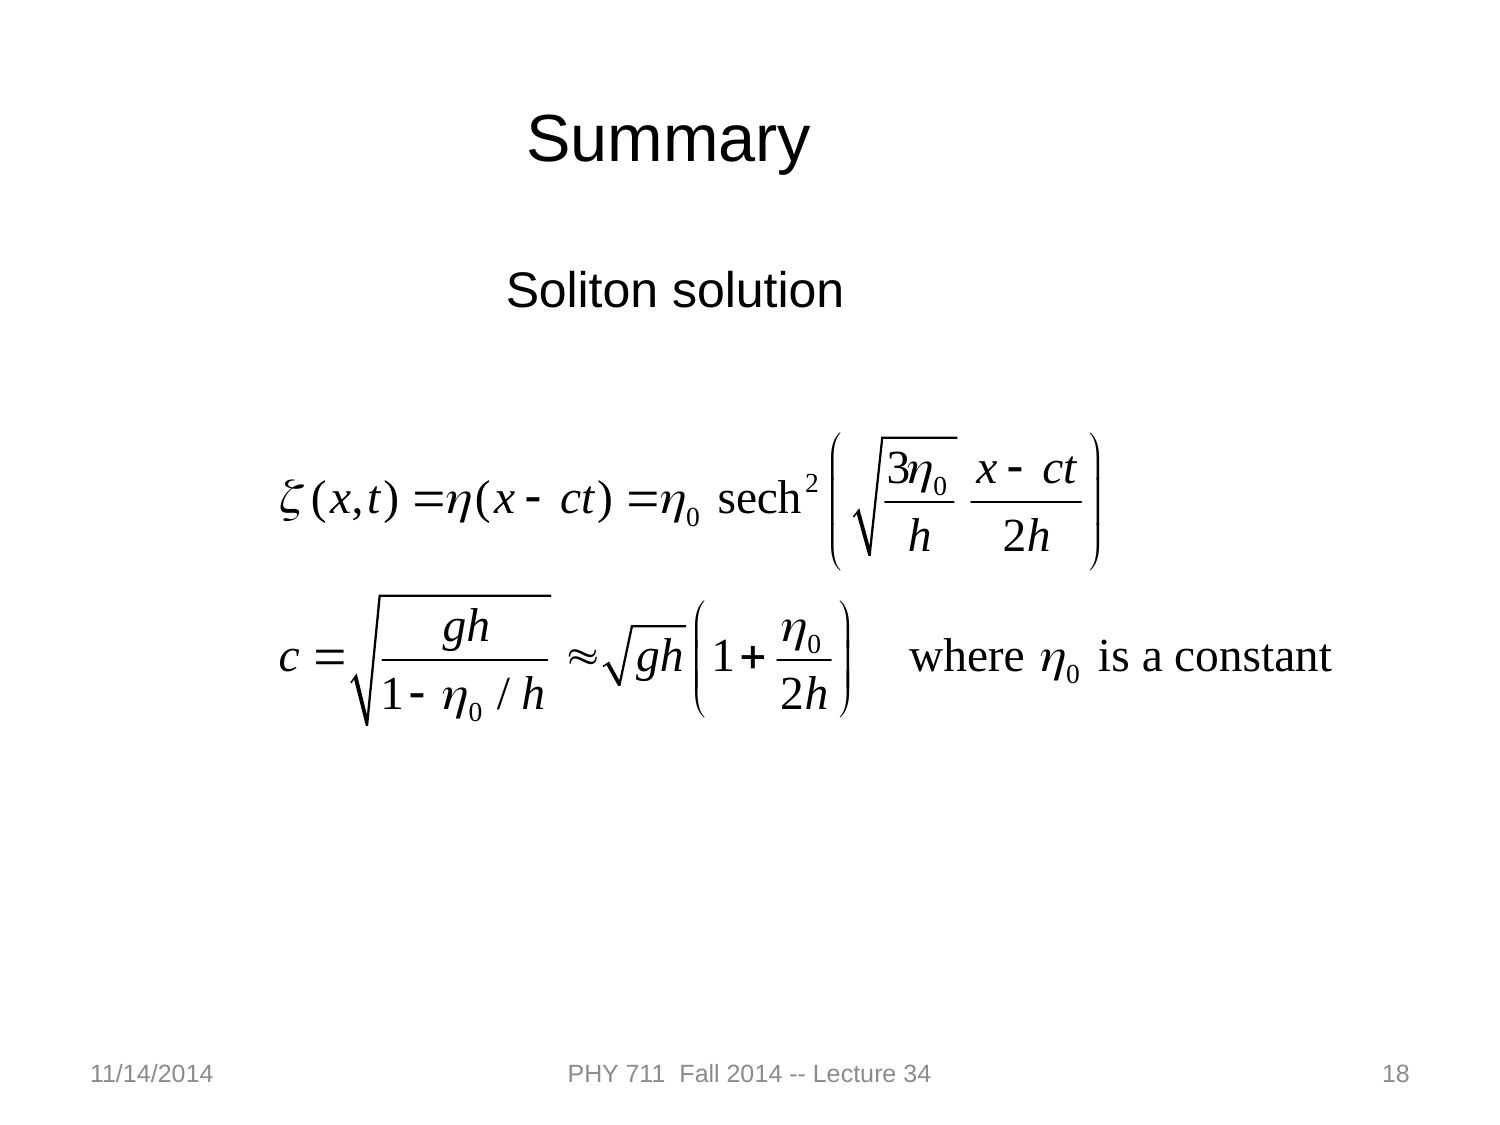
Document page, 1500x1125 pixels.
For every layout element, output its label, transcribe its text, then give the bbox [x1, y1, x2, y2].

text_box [274, 424, 1338, 734]
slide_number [75, 1042, 425, 1103]
text_box Summary [350, 87, 988, 183]
slide_number 18 [1074, 1042, 1425, 1103]
text_box Soliton solution [237, 249, 1113, 325]
footer PHY 711 Fall 2014 -- Lecture 34 [512, 1042, 988, 1103]
